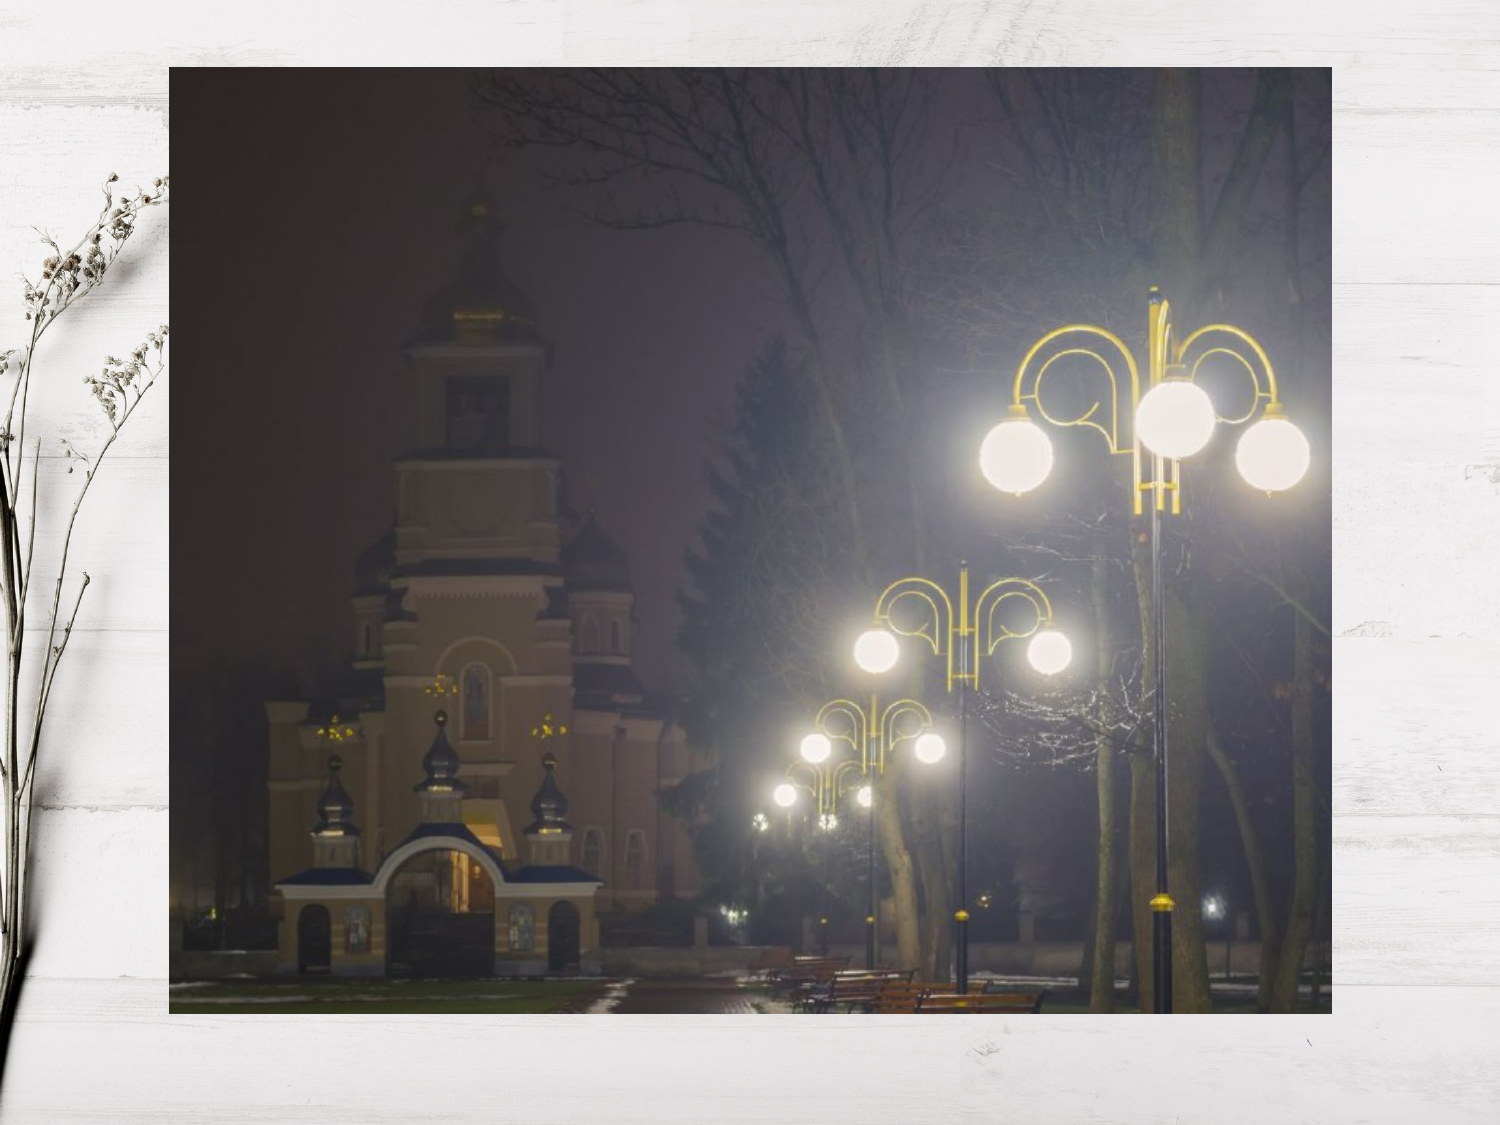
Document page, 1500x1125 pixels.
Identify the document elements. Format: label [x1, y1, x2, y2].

picture [0, 0, 1500, 1125]
list [169, 67, 1332, 1014]
